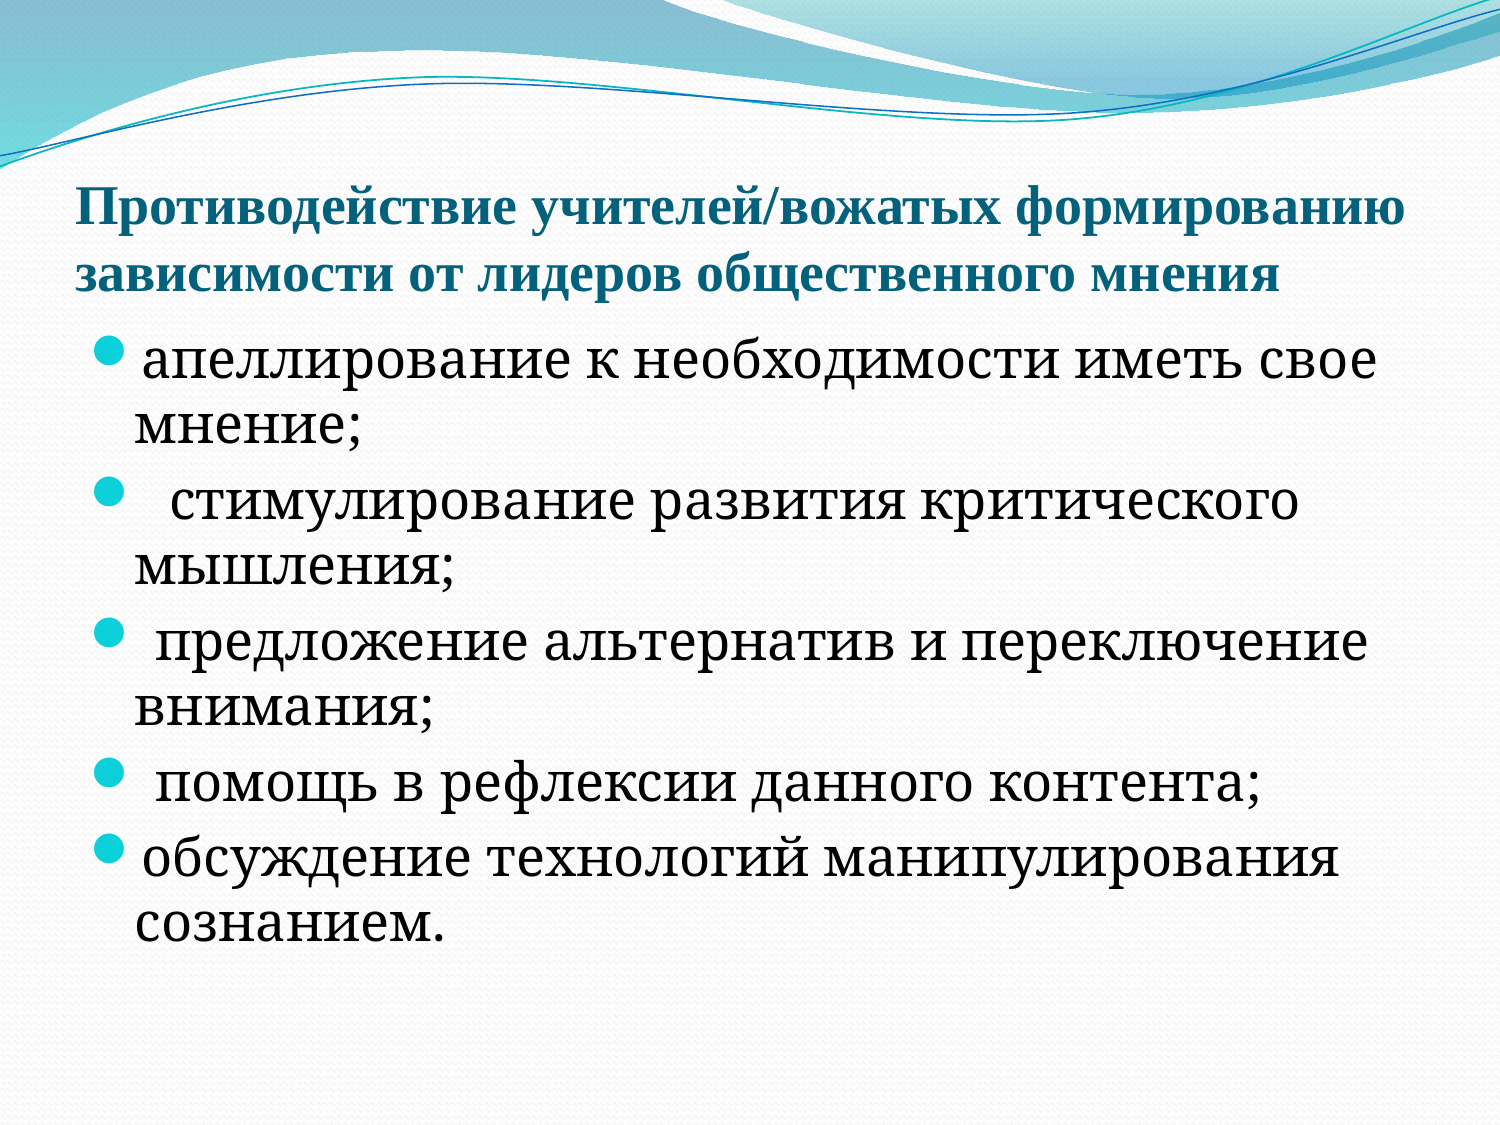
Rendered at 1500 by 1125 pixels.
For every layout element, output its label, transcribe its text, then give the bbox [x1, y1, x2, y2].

list апеллирование к необходимости иметь свое мнение; стимулирование развития критического мышления; предложение альтернатив и переключение внимания; помощь в рефлексии данного контента; обсуждение технологий манипулирования сознанием. [75, 317, 1425, 1038]
title Противодействие учителей/вожатых формированию зависимости от лидеров общественного мнения [75, 115, 1425, 303]
